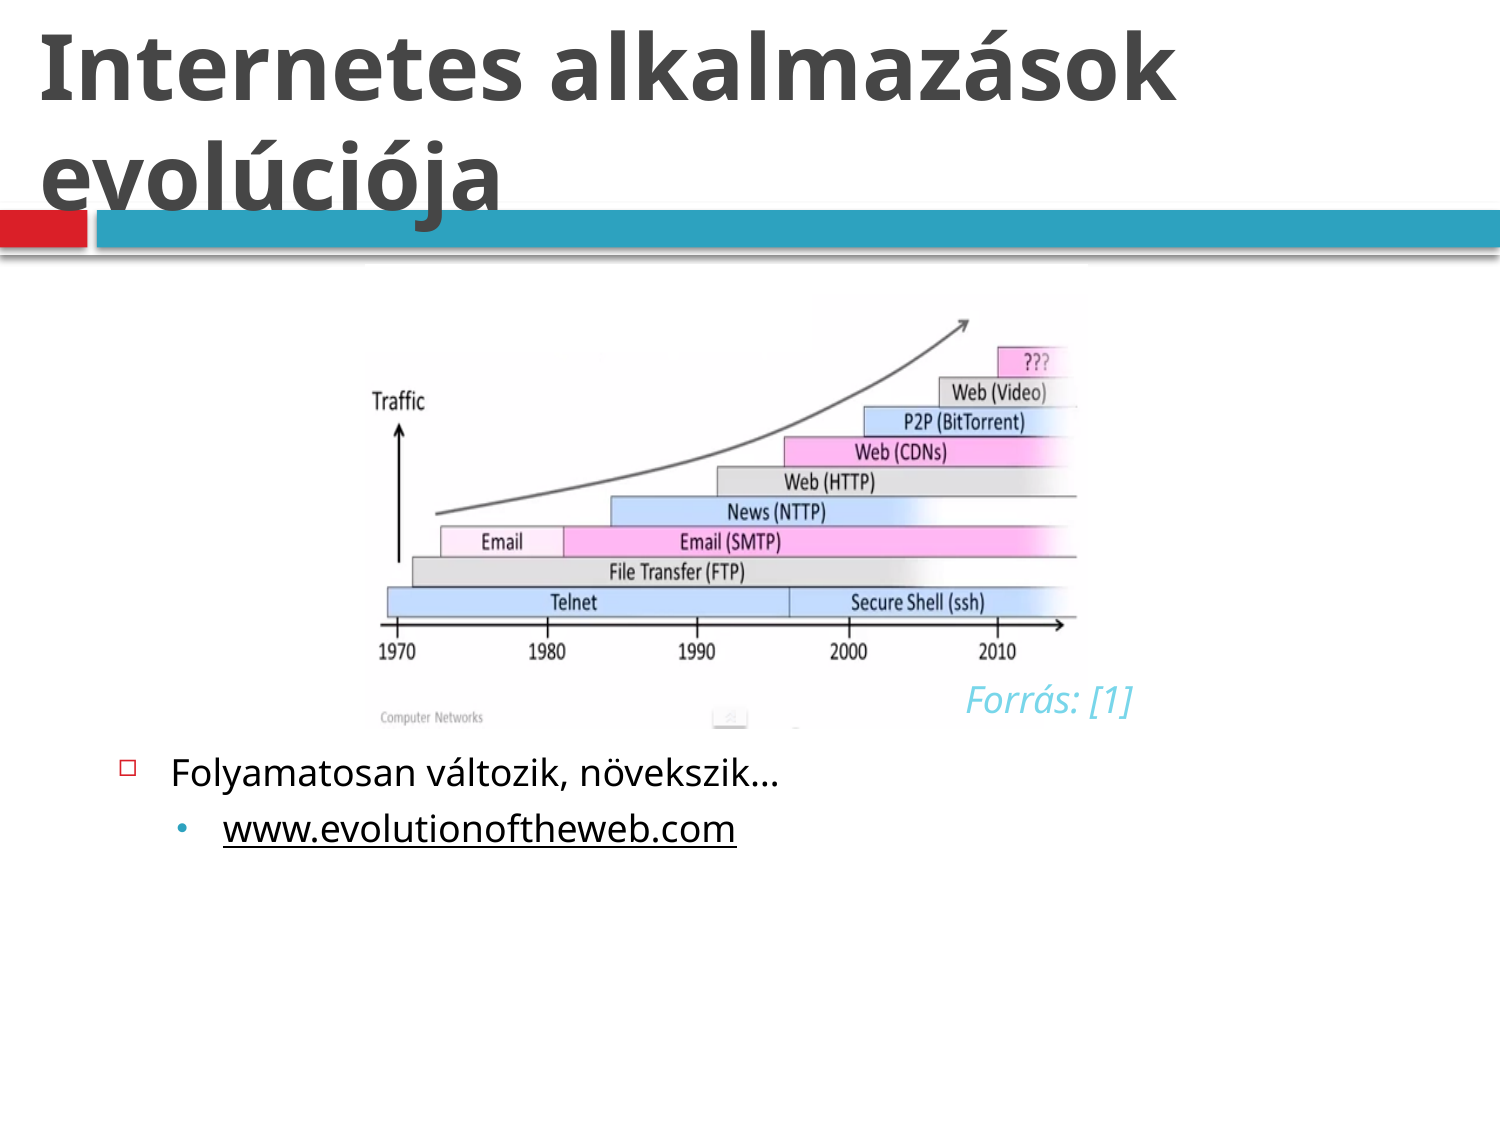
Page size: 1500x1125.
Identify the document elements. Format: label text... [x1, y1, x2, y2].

title Internetes alkalmazások evolúciója [24, 37, 1475, 200]
list Folyamatosan változik, növekszik… www.evolutionoftheweb.com [103, 741, 1397, 1014]
text_box Forrás: [1] [1093, 668, 1148, 728]
picture [365, 264, 1088, 730]
